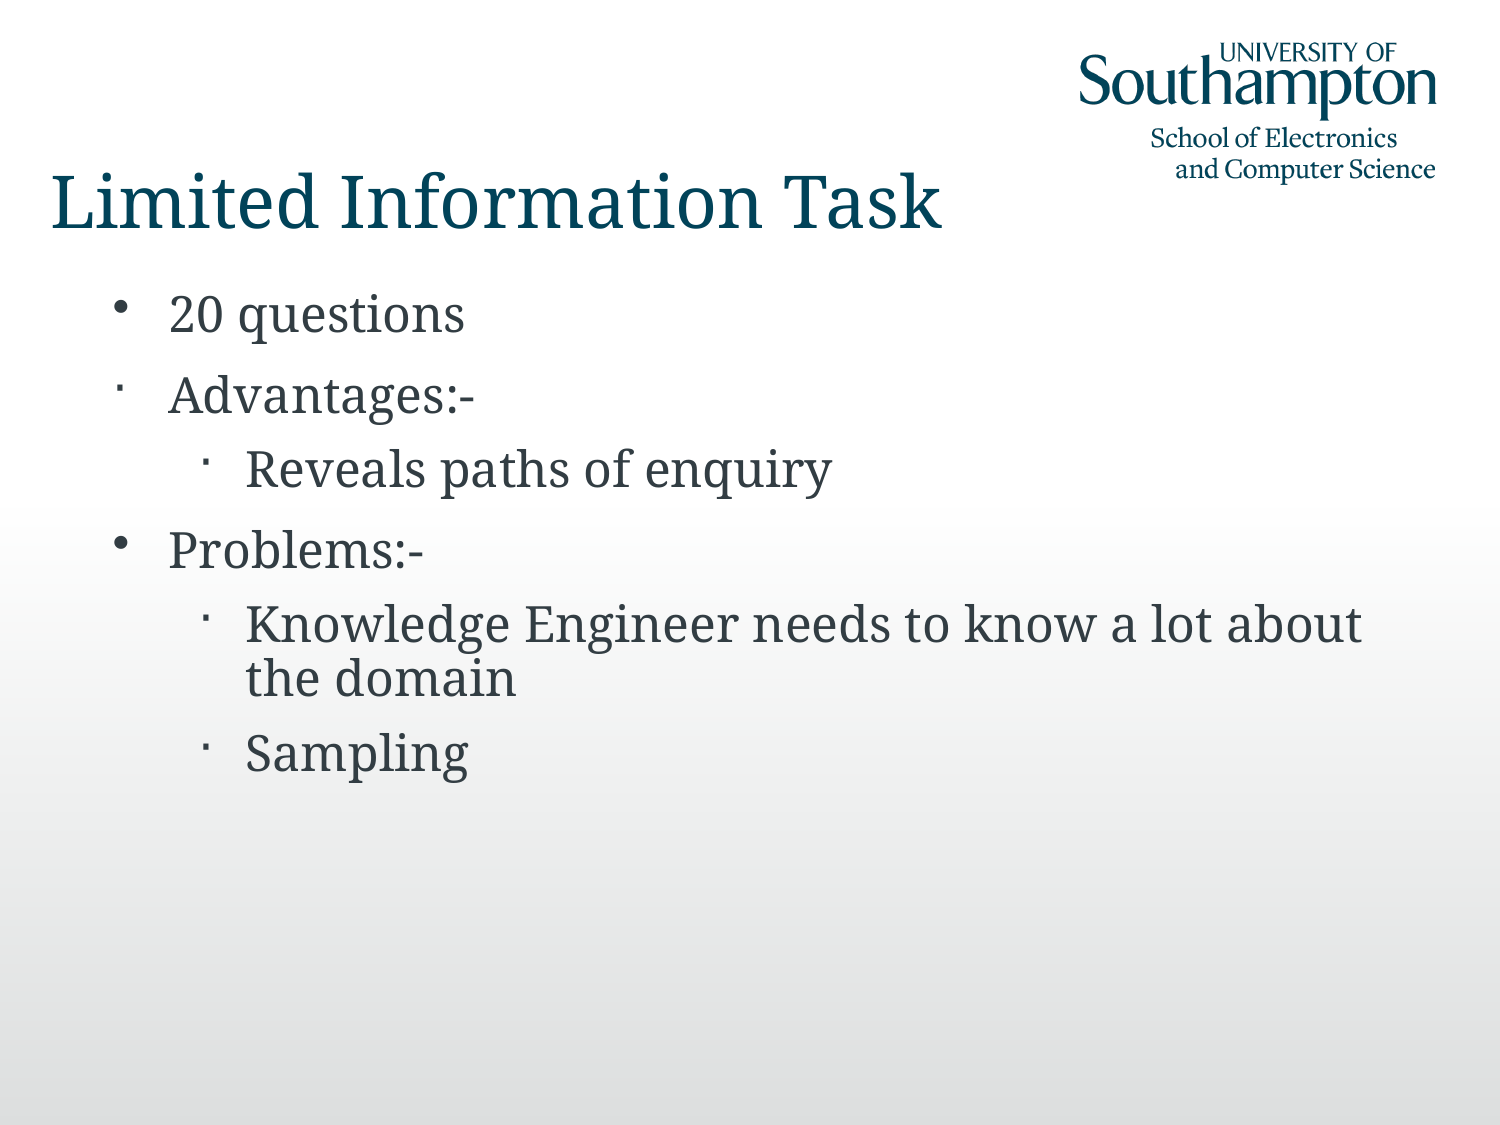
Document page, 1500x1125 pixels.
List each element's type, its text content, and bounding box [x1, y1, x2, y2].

list 20 questions Advantages:- Reveals paths of enquiry Problems:- Knowledge Engineer needs to know a lot about the domain Sampling [112, 275, 1388, 1000]
picture [1080, 71, 1102, 101]
picture [1080, 42, 1437, 149]
picture [1242, 42, 1251, 53]
title Limited Information Task [50, 149, 1450, 251]
